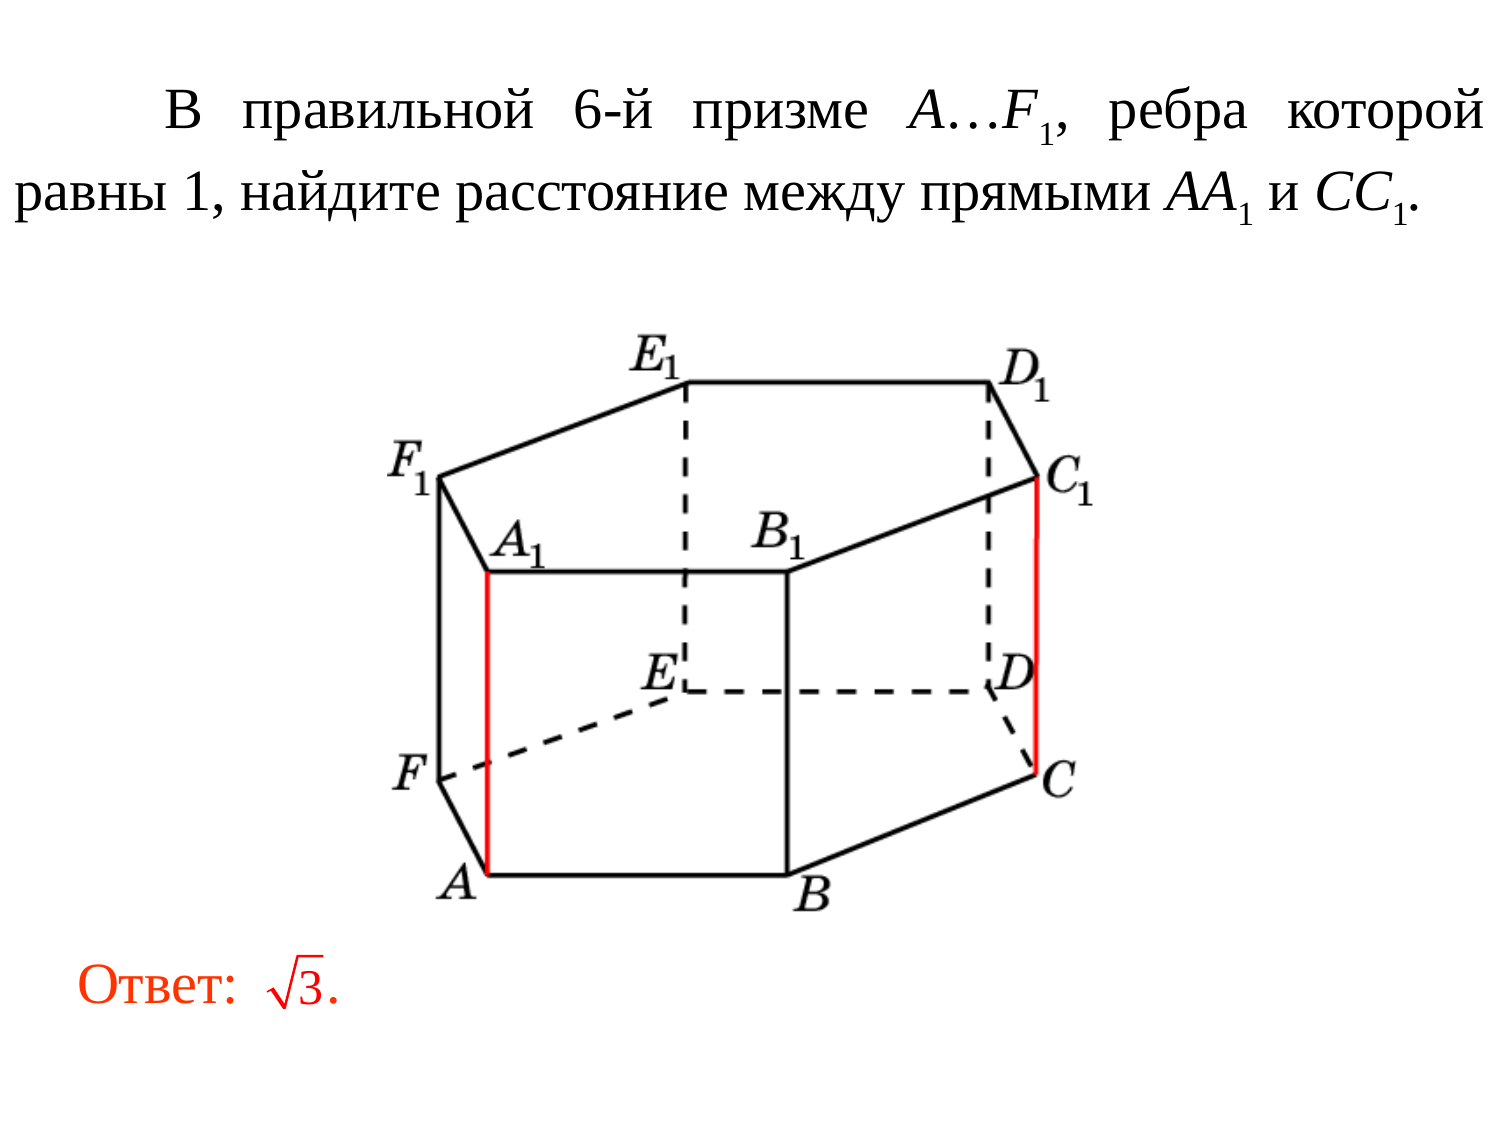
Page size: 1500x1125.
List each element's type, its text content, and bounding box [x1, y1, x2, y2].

text_box В правильной 6-й призме A…F1, ребра которой равны 1, найдите расстояние между прямыми AA1 и CC1. [0, 62, 1500, 240]
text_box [62, 937, 1038, 1023]
picture [387, 324, 1098, 928]
